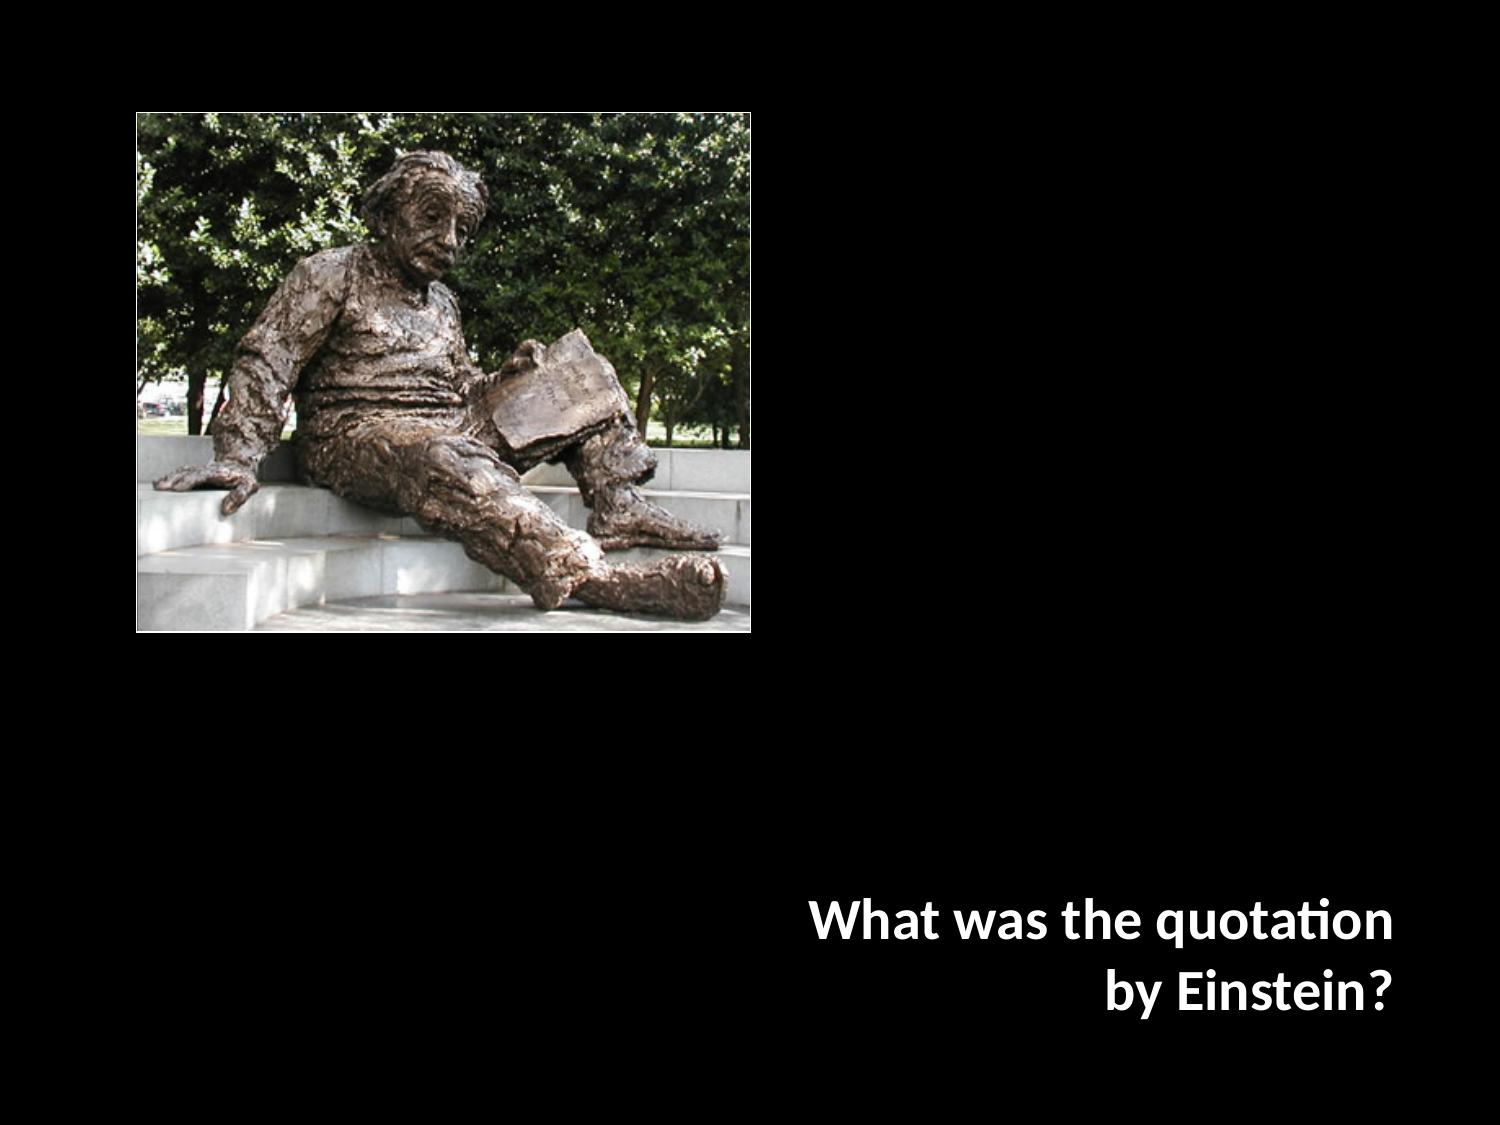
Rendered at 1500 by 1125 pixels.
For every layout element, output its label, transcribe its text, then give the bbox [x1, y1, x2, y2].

text_box What was the quotation by Einstein? [676, 874, 1409, 1029]
picture [137, 113, 751, 632]
